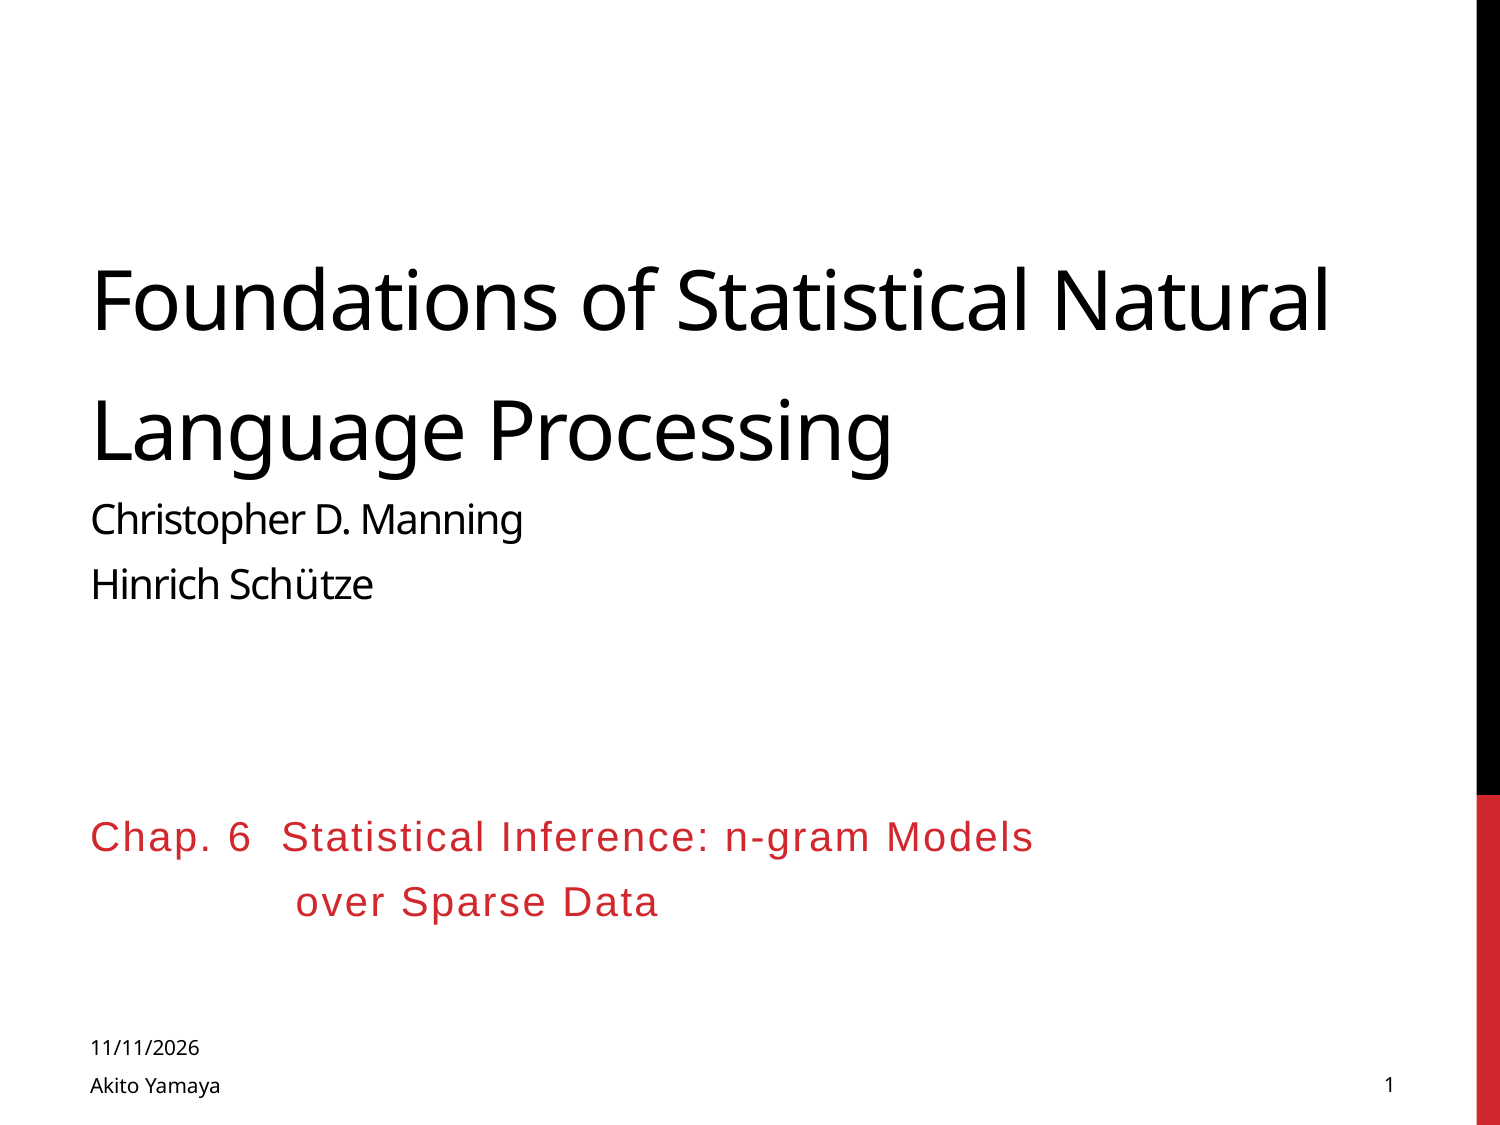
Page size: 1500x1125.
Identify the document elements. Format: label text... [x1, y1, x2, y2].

subtitle Chap. 6 Statistical Inference: n-gram Models over Sparse Data [75, 787, 1200, 938]
slide_number 1 [1368, 1055, 1500, 1116]
footer Akito Yamaya [75, 1065, 638, 1112]
title Foundations of Statistical Natural Language Processing Christopher D. Manning Hinrich Schütze [75, 37, 1350, 788]
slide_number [75, 1012, 638, 1063]
